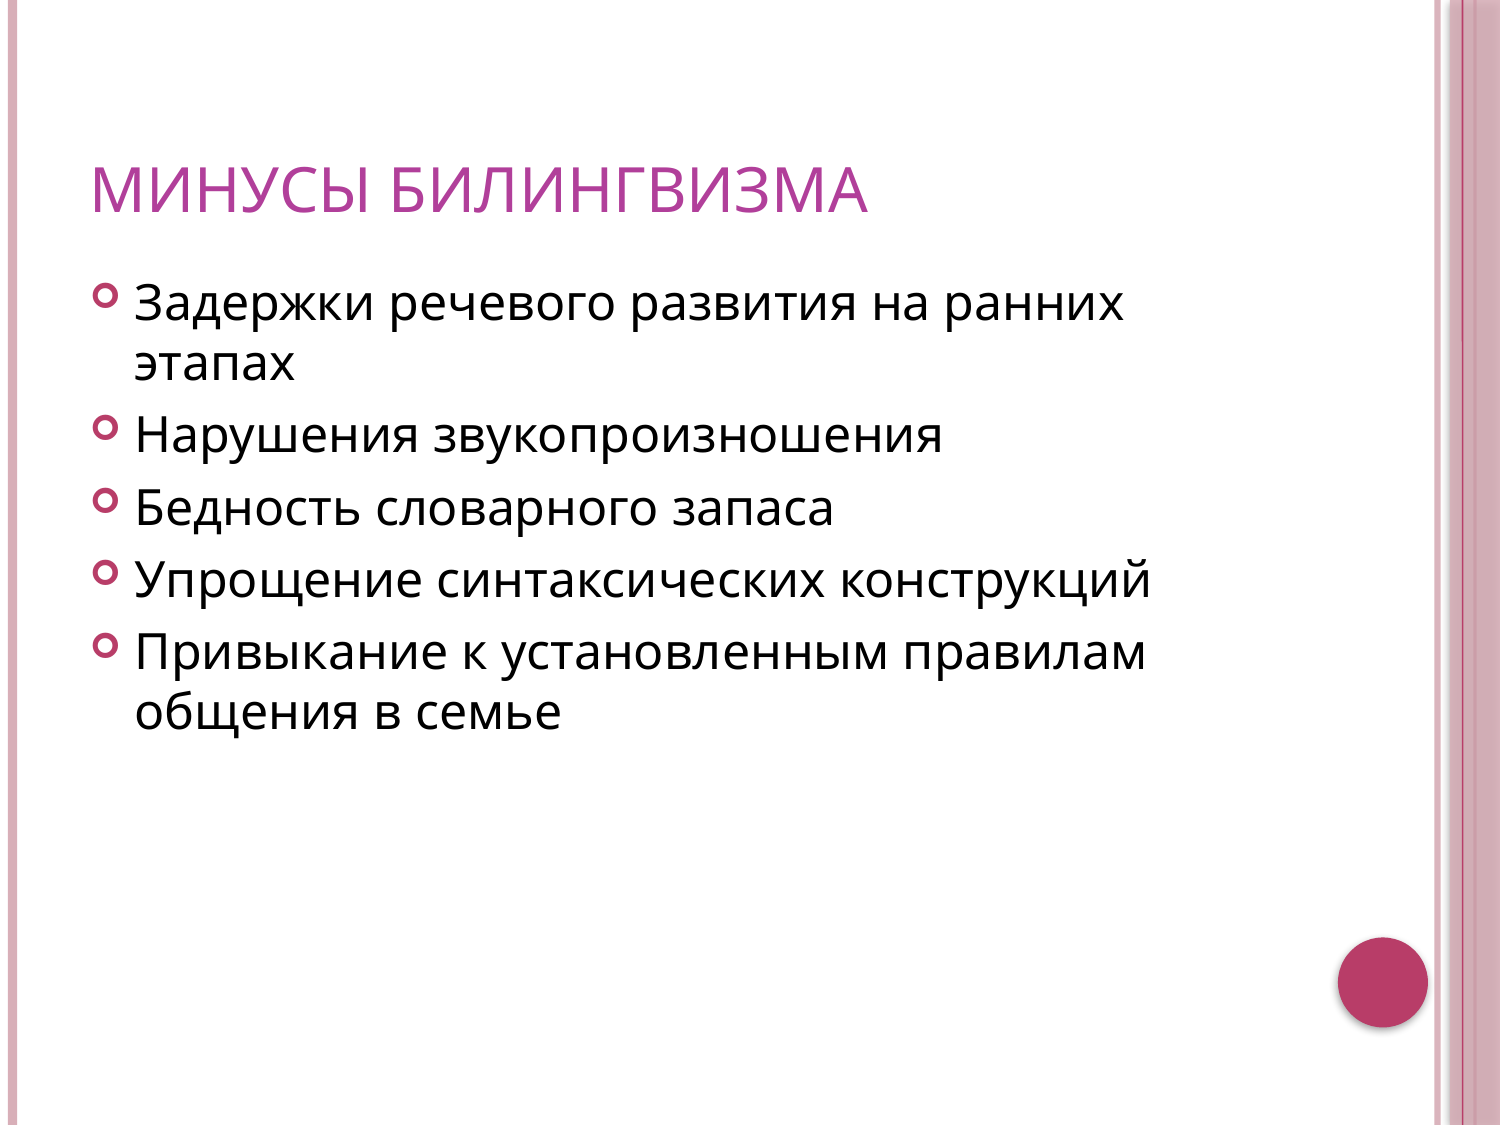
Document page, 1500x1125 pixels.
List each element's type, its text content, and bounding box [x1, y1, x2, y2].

title Минусы билингвизма [75, 45, 1300, 233]
list Задержки речевого развития на ранних этапах Нарушения звукопроизношения Бедность словарного запаса Упрощение синтаксических конструкций Привыкание к установленным правилам общения в семье [75, 262, 1300, 1062]
